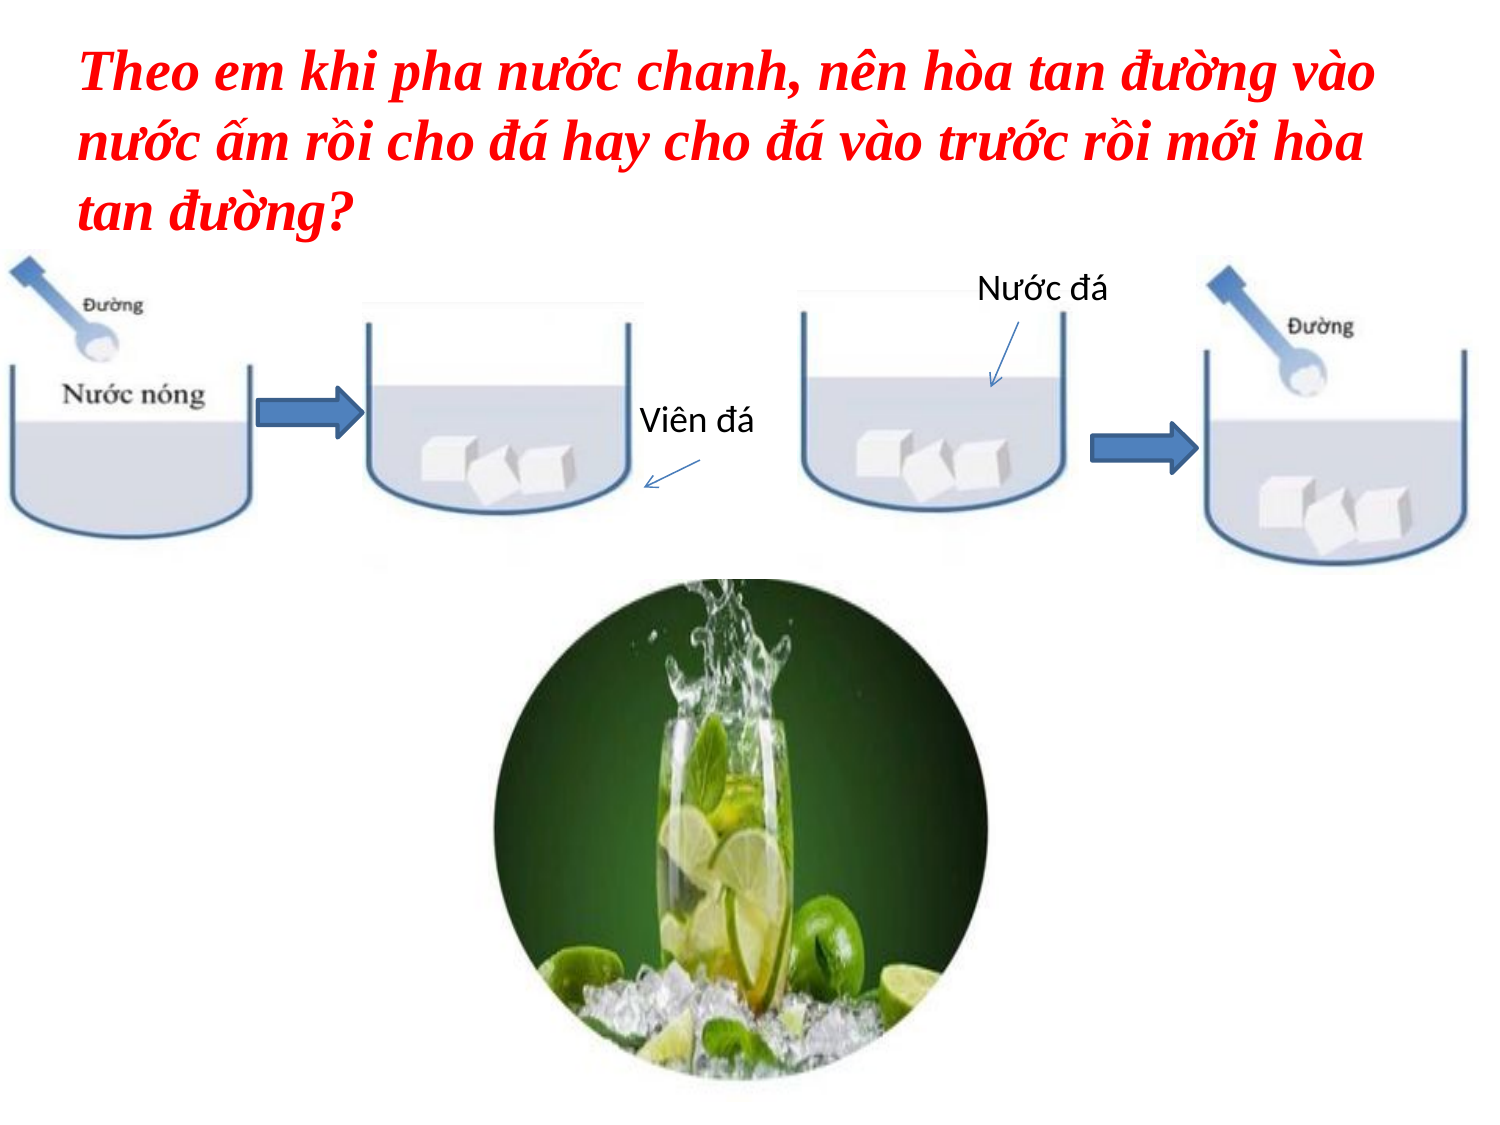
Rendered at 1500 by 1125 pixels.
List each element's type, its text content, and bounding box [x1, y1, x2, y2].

text_box Nước đá [962, 255, 1145, 316]
text_box [262, 385, 357, 440]
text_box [990, 321, 1019, 388]
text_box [643, 459, 701, 488]
picture [0, 249, 259, 572]
picture [362, 289, 1079, 1102]
text_box Viên đá [648, 387, 792, 448]
text_box Theo em khi pha nước chanh, nên hòa tan đường vào nước ấm rồi cho đá hay cho đá vào trước rồi mới hòa tan đường? [62, 24, 1463, 250]
text_box [1090, 421, 1191, 476]
picture [1196, 255, 1479, 575]
